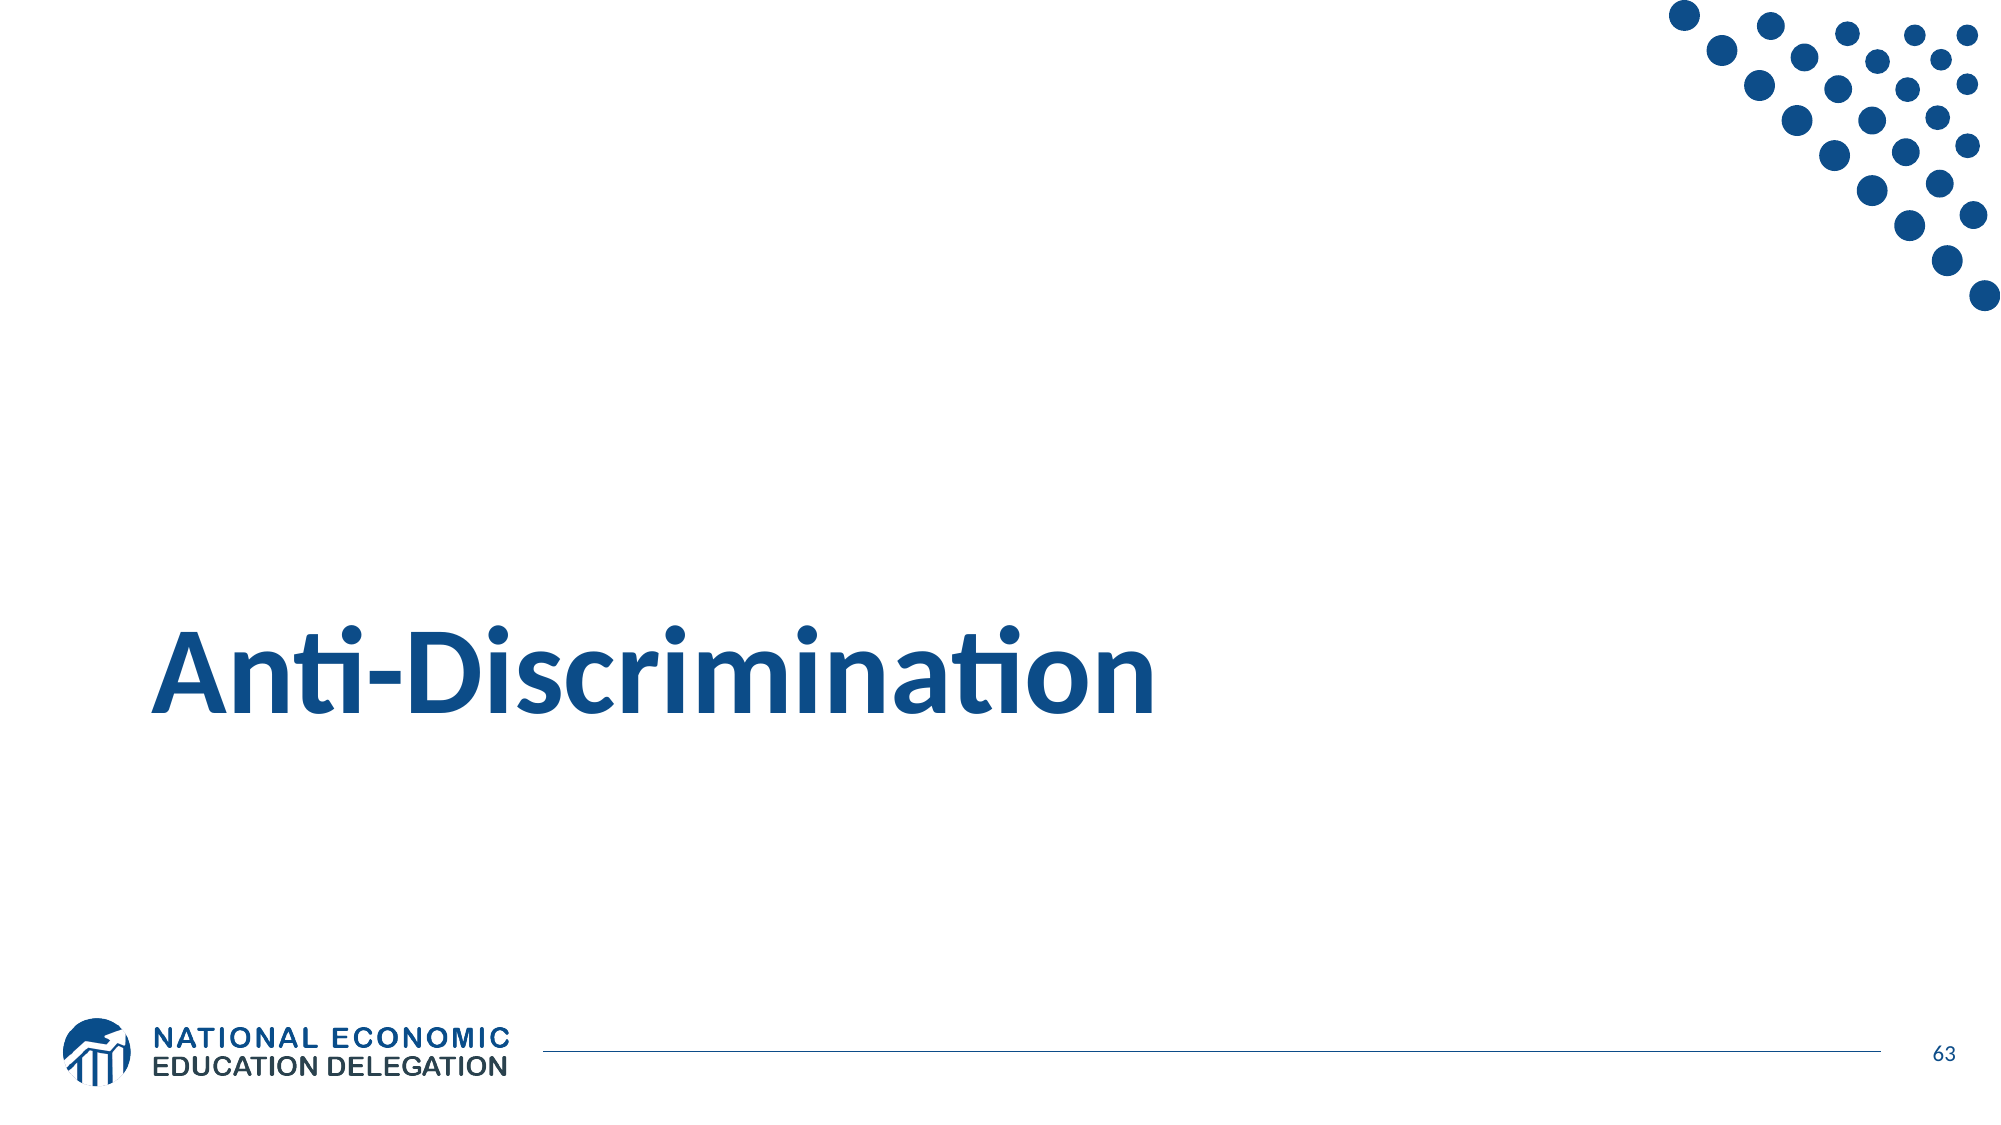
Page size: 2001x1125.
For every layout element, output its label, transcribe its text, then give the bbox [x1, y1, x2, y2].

picture [55, 1013, 520, 1091]
slide_number 63 [1521, 1022, 1972, 1082]
title Anti-Discrimination [136, 280, 1862, 749]
